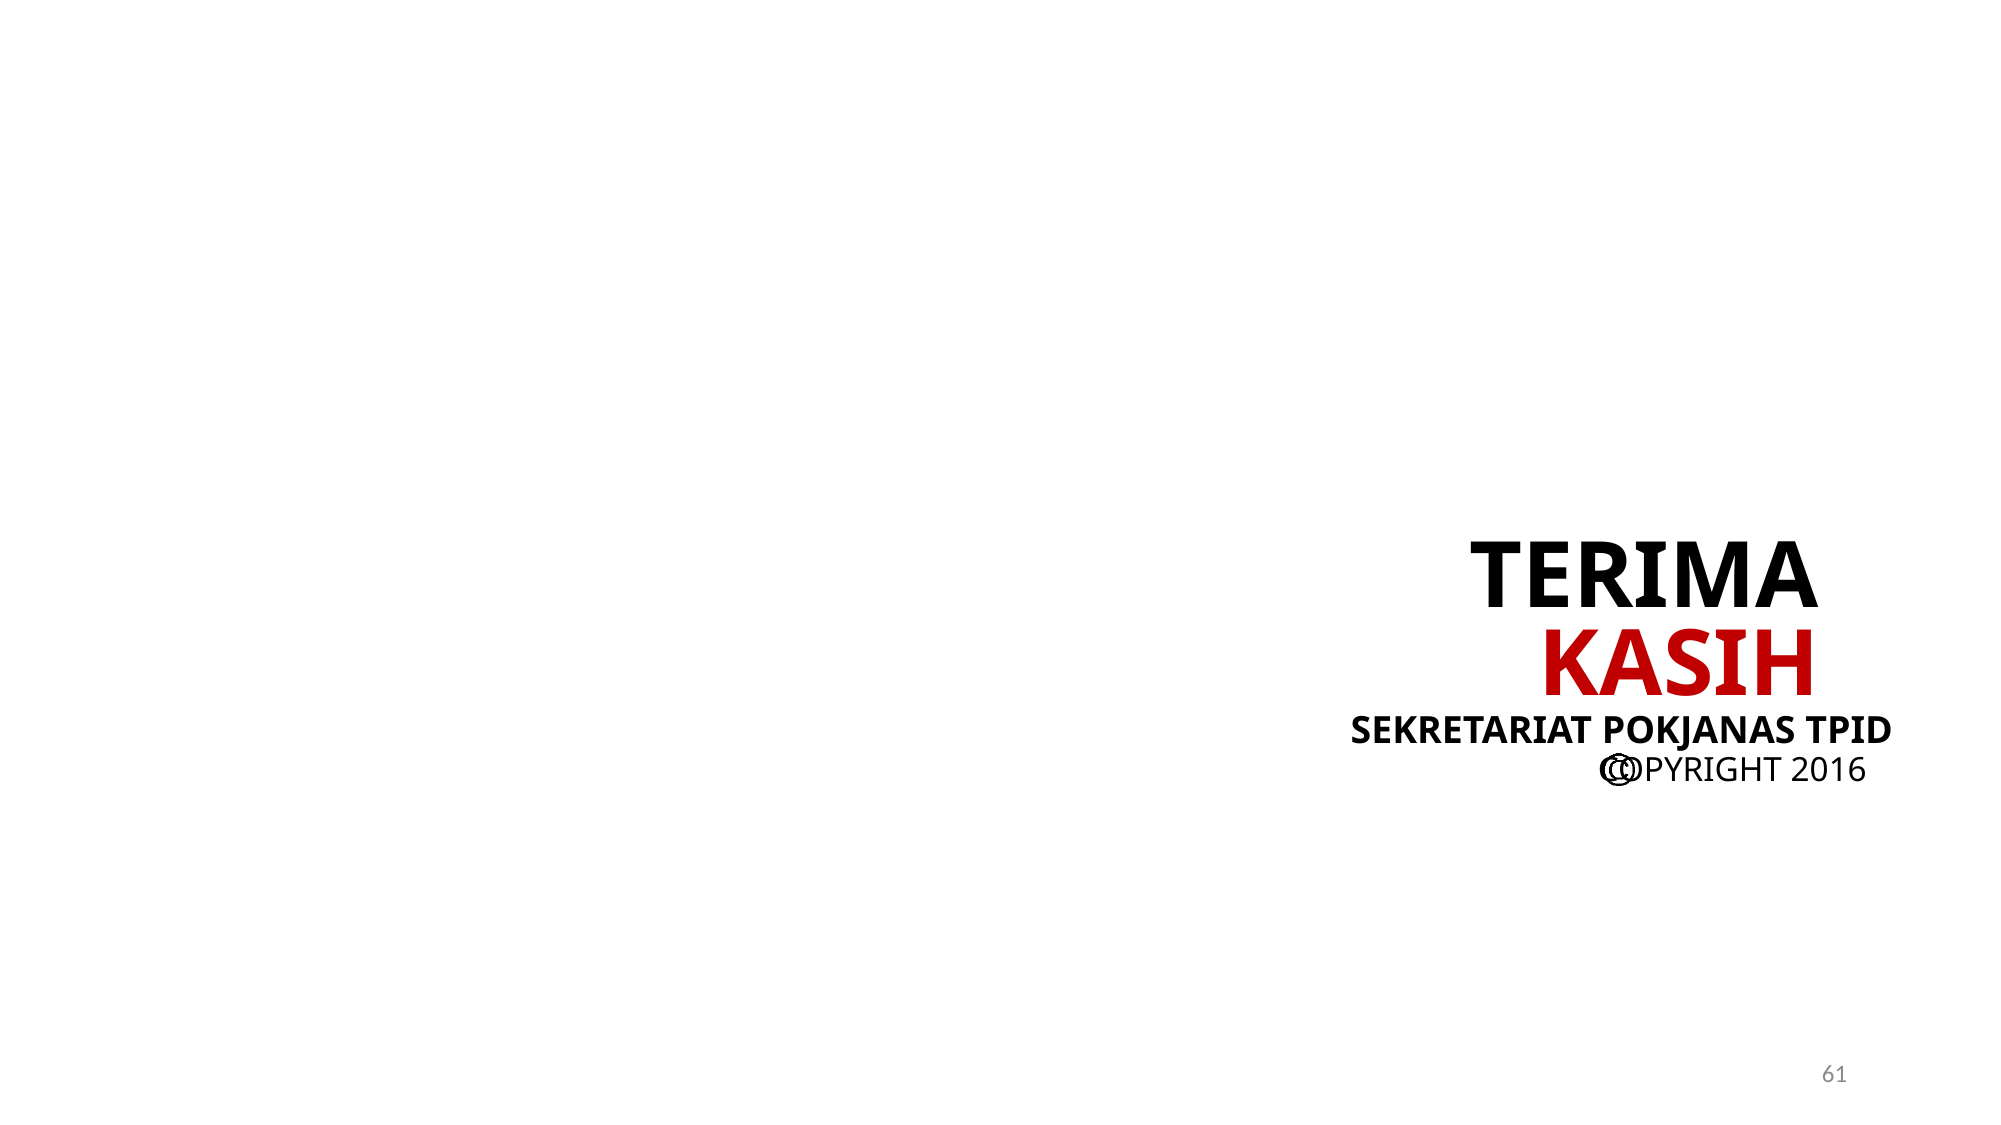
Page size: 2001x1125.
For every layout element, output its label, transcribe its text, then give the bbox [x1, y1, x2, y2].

picture [1602, 753, 1635, 786]
text_box SEKRETARIAT POKJANAS TPID [1335, 704, 1908, 760]
text_box TERIMA KASIH [1180, 635, 1835, 721]
slide_number 61 [1412, 1042, 1863, 1103]
text_box COPYRIGHT 2016 [1583, 745, 1882, 796]
